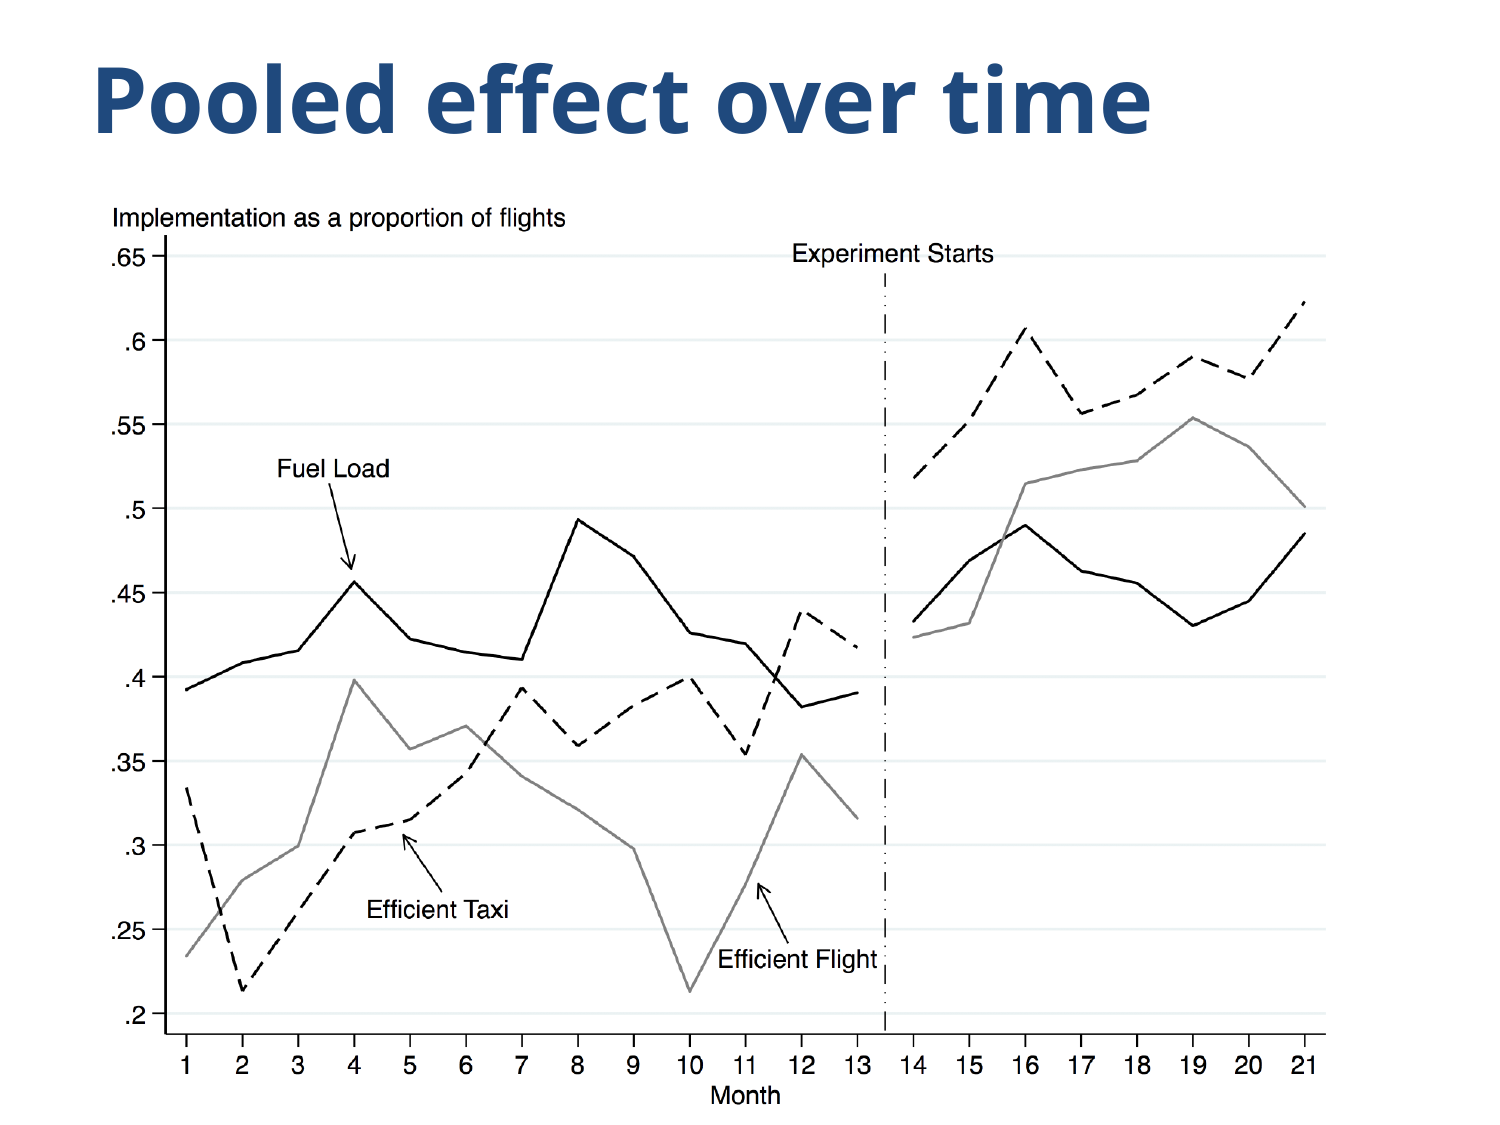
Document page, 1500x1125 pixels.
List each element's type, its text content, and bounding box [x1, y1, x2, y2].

title Pooled effect over time [75, 3, 1425, 191]
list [93, 190, 1342, 1124]
